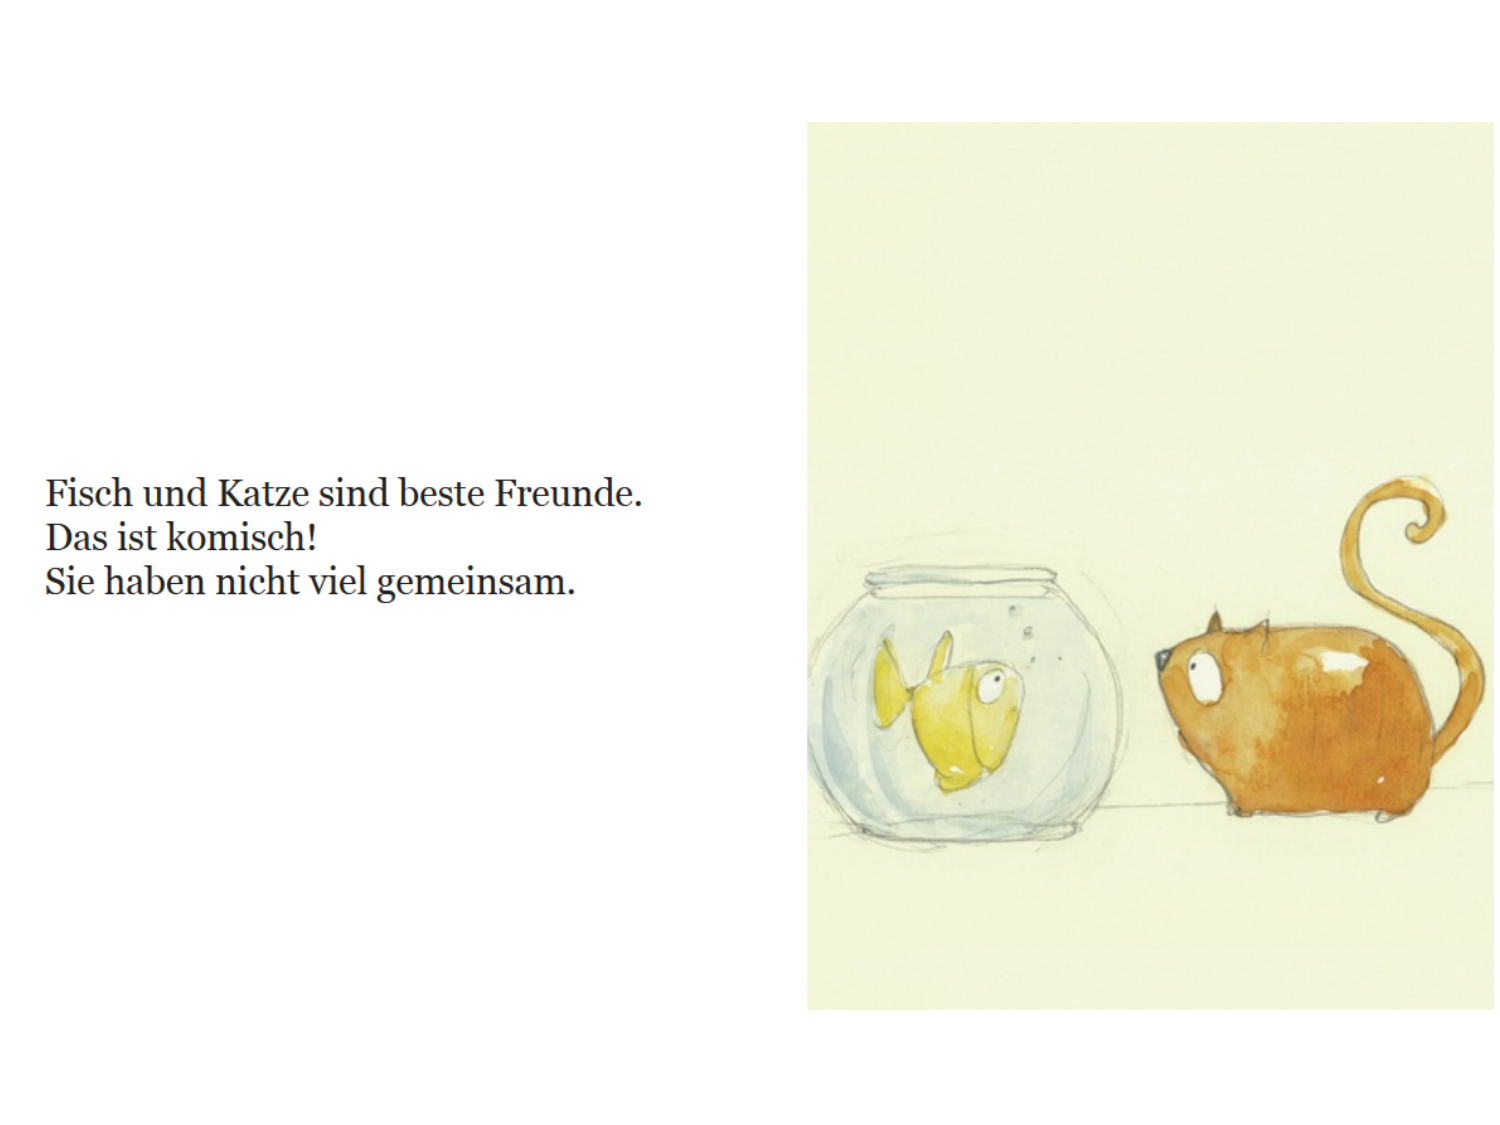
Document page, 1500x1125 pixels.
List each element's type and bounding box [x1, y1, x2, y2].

picture [6, 122, 1494, 1010]
